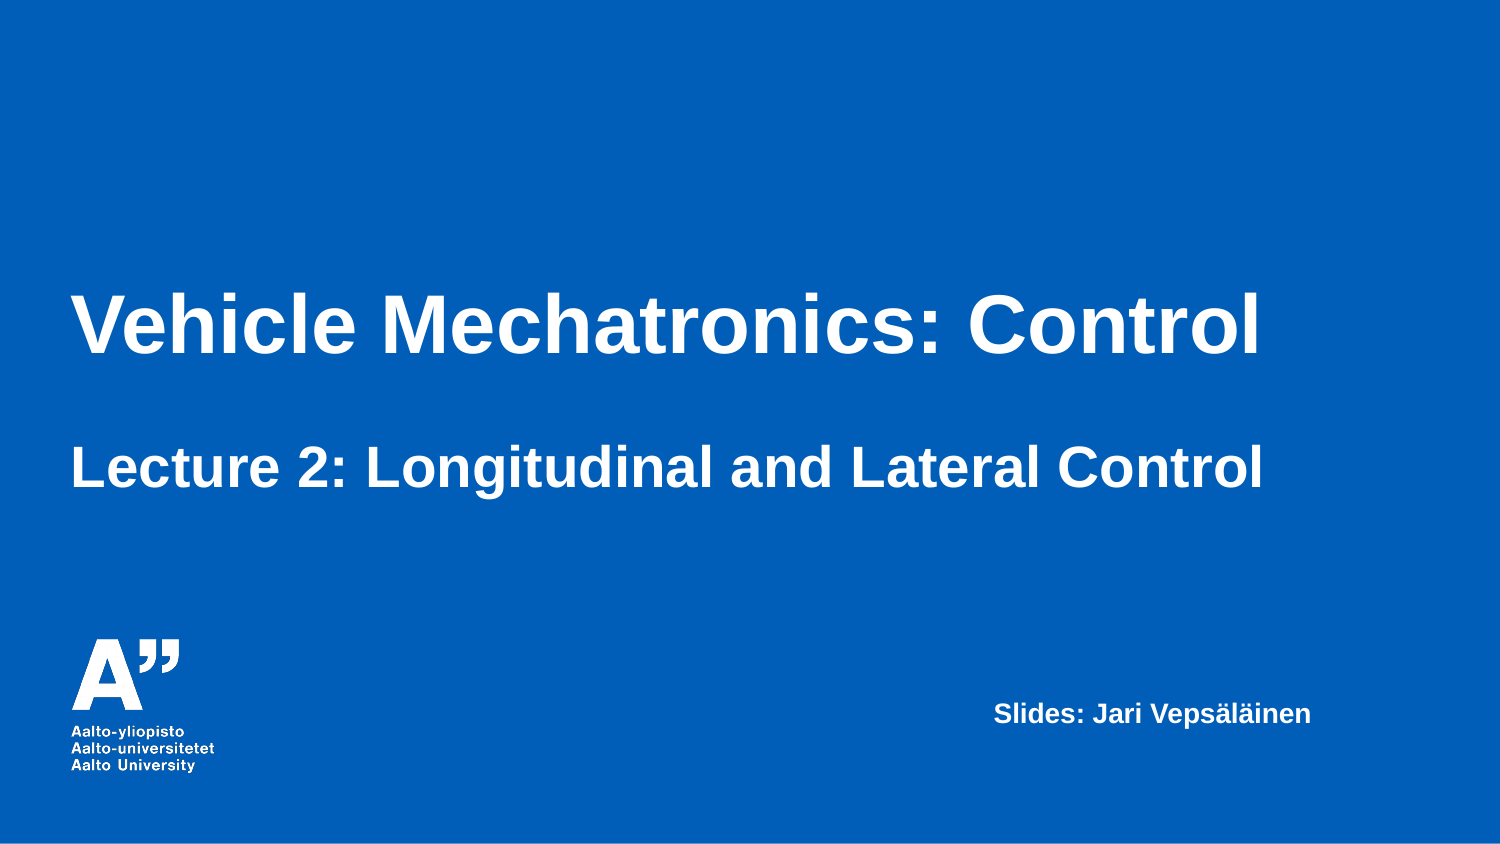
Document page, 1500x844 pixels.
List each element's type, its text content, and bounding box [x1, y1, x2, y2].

list Lecture 2: Longitudinal and Lateral Control [70, 421, 1383, 505]
picture [0, 568, 285, 844]
list Slides: Jari Vepsäläinen [978, 691, 1383, 740]
list Vehicle Mechatronics: Control [70, 268, 1375, 378]
